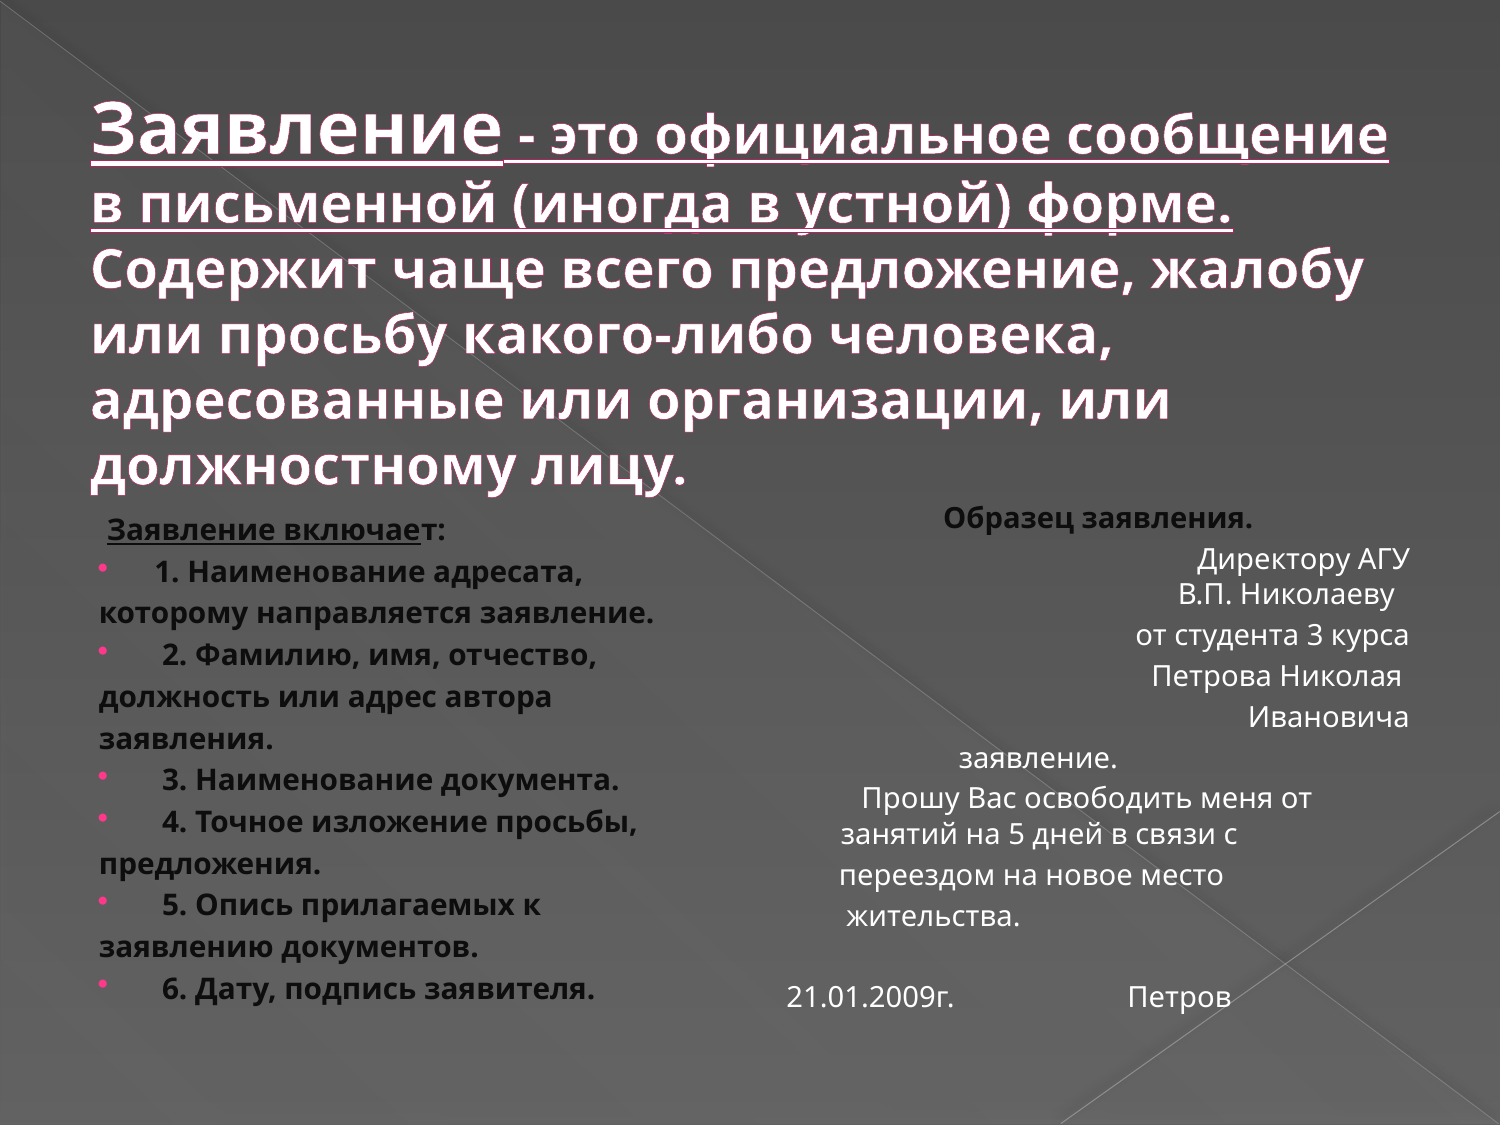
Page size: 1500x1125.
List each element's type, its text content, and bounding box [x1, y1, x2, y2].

list Заявление включает: 1. Наименование адресата, которому направляется заявление. 2. Фамилию, имя, отчество, должность или адрес автора заявления. 3. Наименование документа. 4. Точное изложение просьбы, предложения. 5. Опись прилагаемых к заявлению документов. 6. Дату, подпись заявителя. [75, 503, 738, 1025]
title Заявление - это официальное сообщение в письменной (иногда в устной) форме. Содержит чаще всего предложение, жалобу или просьбу какого-либо человека, адресованные или организации, или должностному лицу. [75, 43, 1425, 598]
list Образец заявления. Директору АГУ В.П. Николаеву от студента 3 курса Петрова Николая Ивановича заявление. Прошу Вас освободить меня от занятий на 5 дней в связи с переездом на новое место жительства. 21.01.2009г. Петров [762, 491, 1425, 1025]
